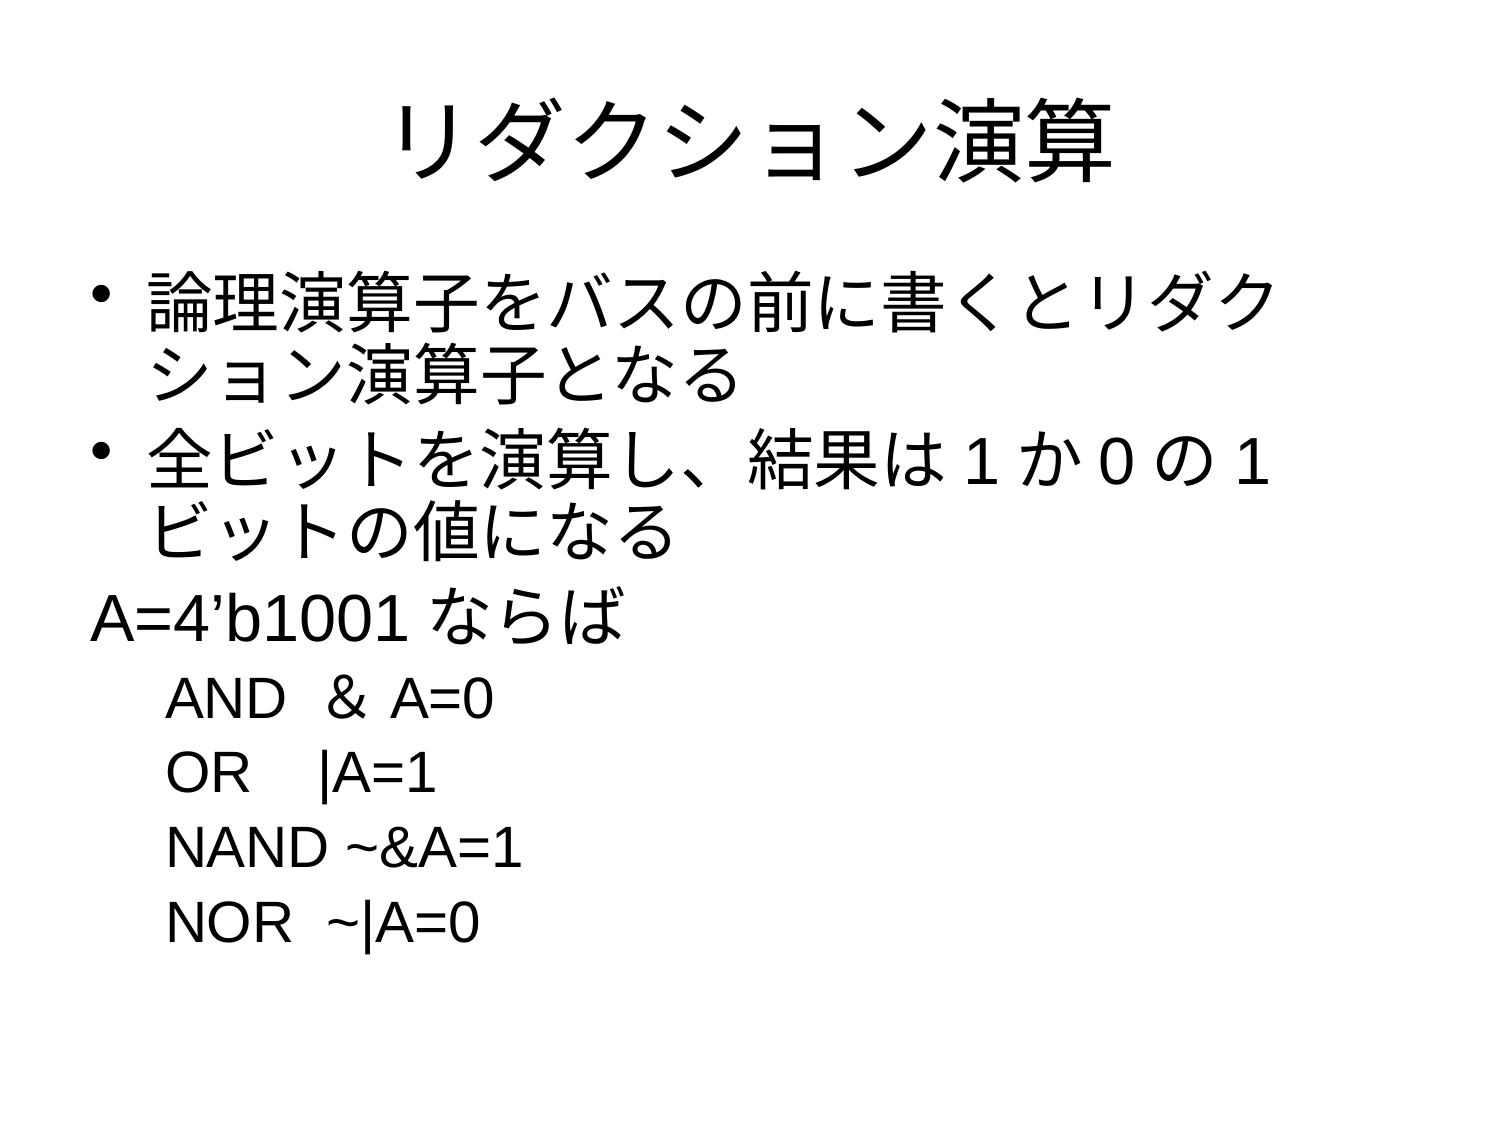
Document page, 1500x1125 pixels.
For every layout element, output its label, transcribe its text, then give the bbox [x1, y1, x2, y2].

list 論理演算子をバスの前に書くとリダクション演算子となる 全ビットを演算し、結果は1か0の1ビットの値になる A=4’b1001ならば AND ＆A=0 OR |A=1 NAND ~&A=1 NOR ~|A=0 [75, 262, 1425, 1005]
title リダクション演算 [75, 45, 1425, 233]
